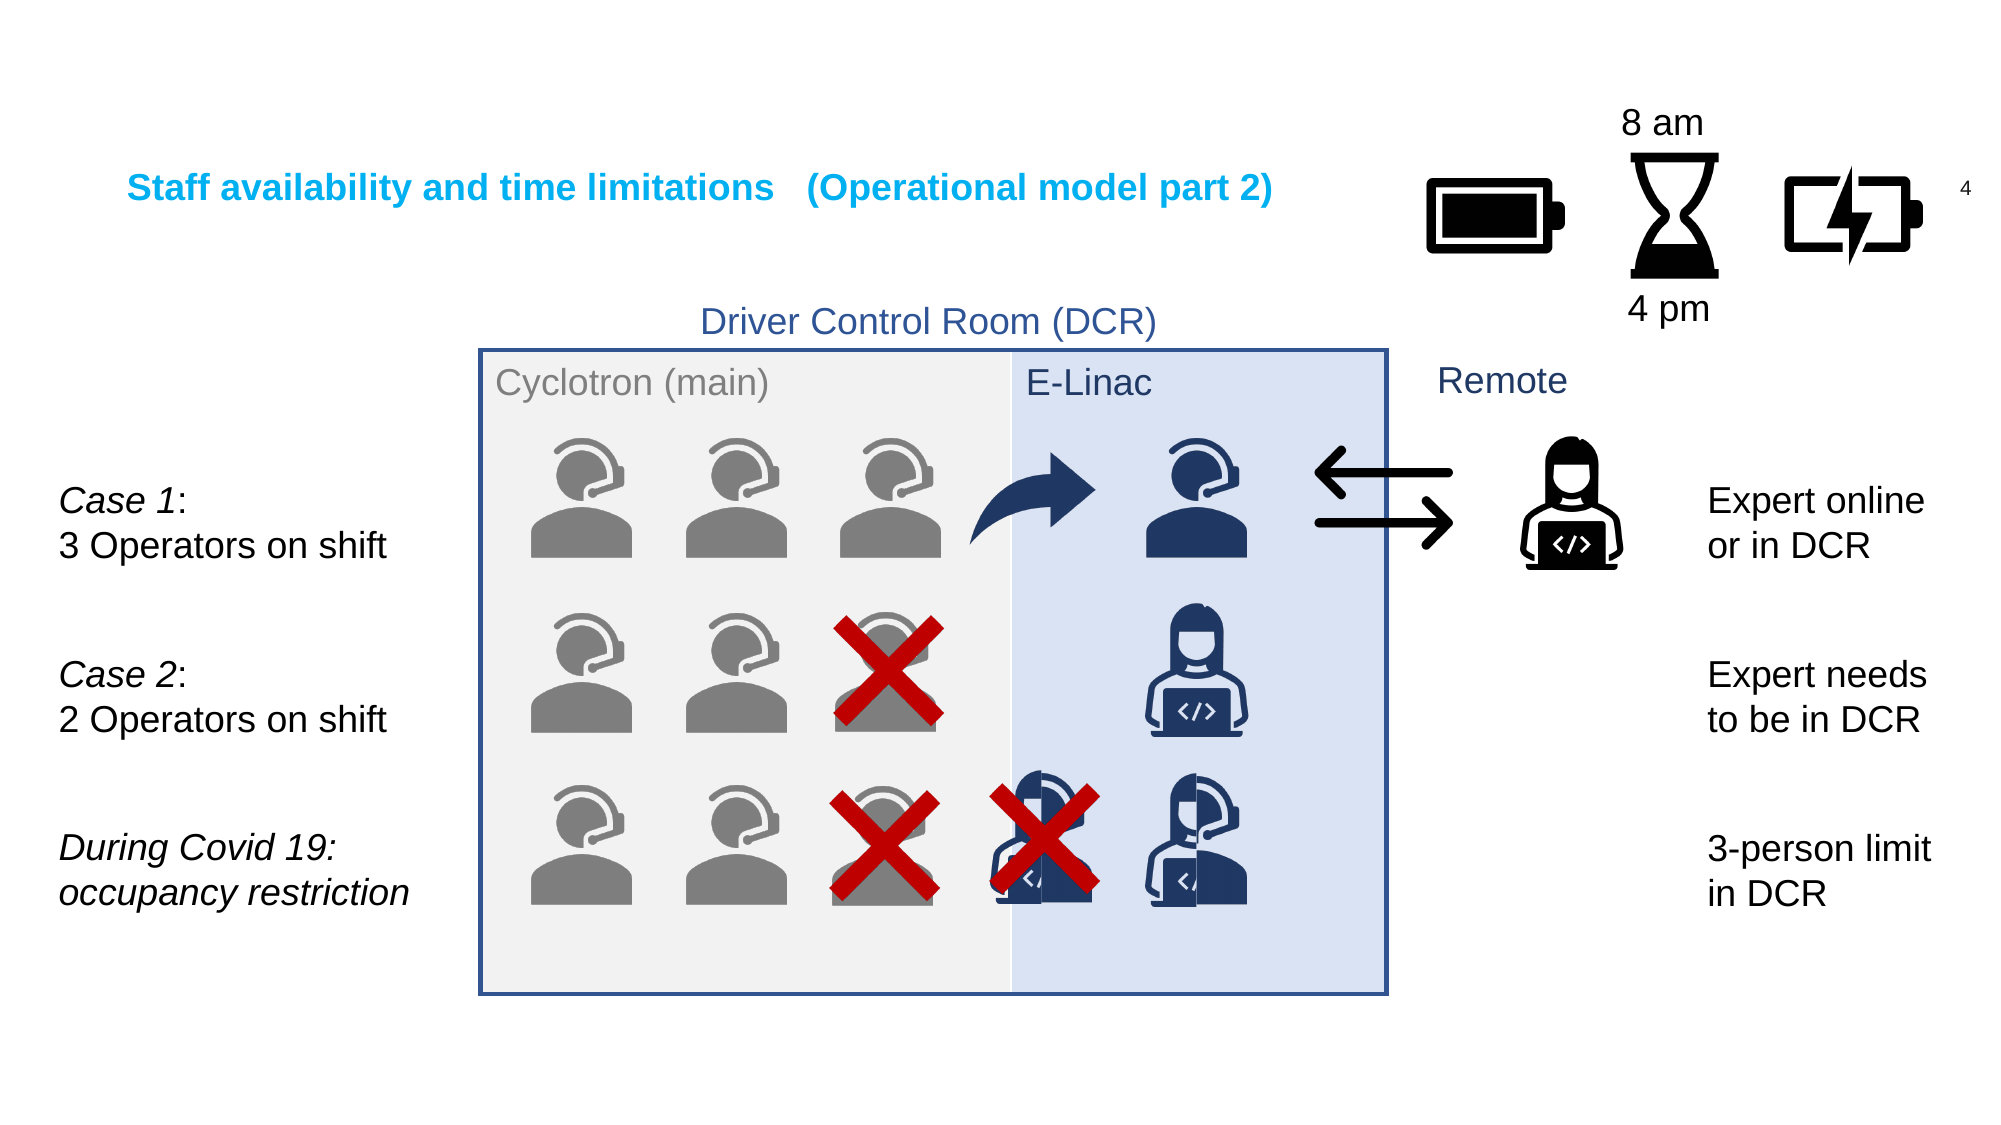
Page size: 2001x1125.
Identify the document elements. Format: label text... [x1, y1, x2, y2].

text_box Expert needs to be in DCR [1692, 642, 1950, 748]
picture [506, 597, 657, 748]
picture [1121, 422, 1272, 573]
text_box Remote [1422, 348, 1739, 409]
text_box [966, 756, 1120, 919]
picture [660, 769, 960, 921]
picture [814, 422, 1108, 573]
picture [506, 769, 657, 920]
picture [1308, 422, 1459, 573]
text_box 3-person limit in DCR [1692, 816, 1985, 922]
picture [1496, 422, 1647, 573]
picture [506, 422, 657, 573]
text_box E-Linac [1010, 350, 1328, 410]
title Staff availability and time limitations (Operational model part 2) [111, 160, 1420, 268]
text_box Case 2: 2 Operators on shift [43, 642, 420, 748]
text_box Expert online or in DCR [1692, 468, 1950, 574]
picture [1121, 589, 1272, 740]
text_box Cyclotron (main) [480, 350, 797, 410]
text_box Driver Control Room (DCR) [685, 289, 1180, 350]
picture [660, 422, 812, 573]
text_box [479, 349, 1388, 995]
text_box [1121, 759, 1272, 921]
picture [660, 595, 964, 748]
text_box Case 1: 3 Operators on shift [43, 468, 420, 574]
text_box During Covid 19: occupancy restriction [43, 815, 446, 921]
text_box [1420, 90, 1929, 337]
